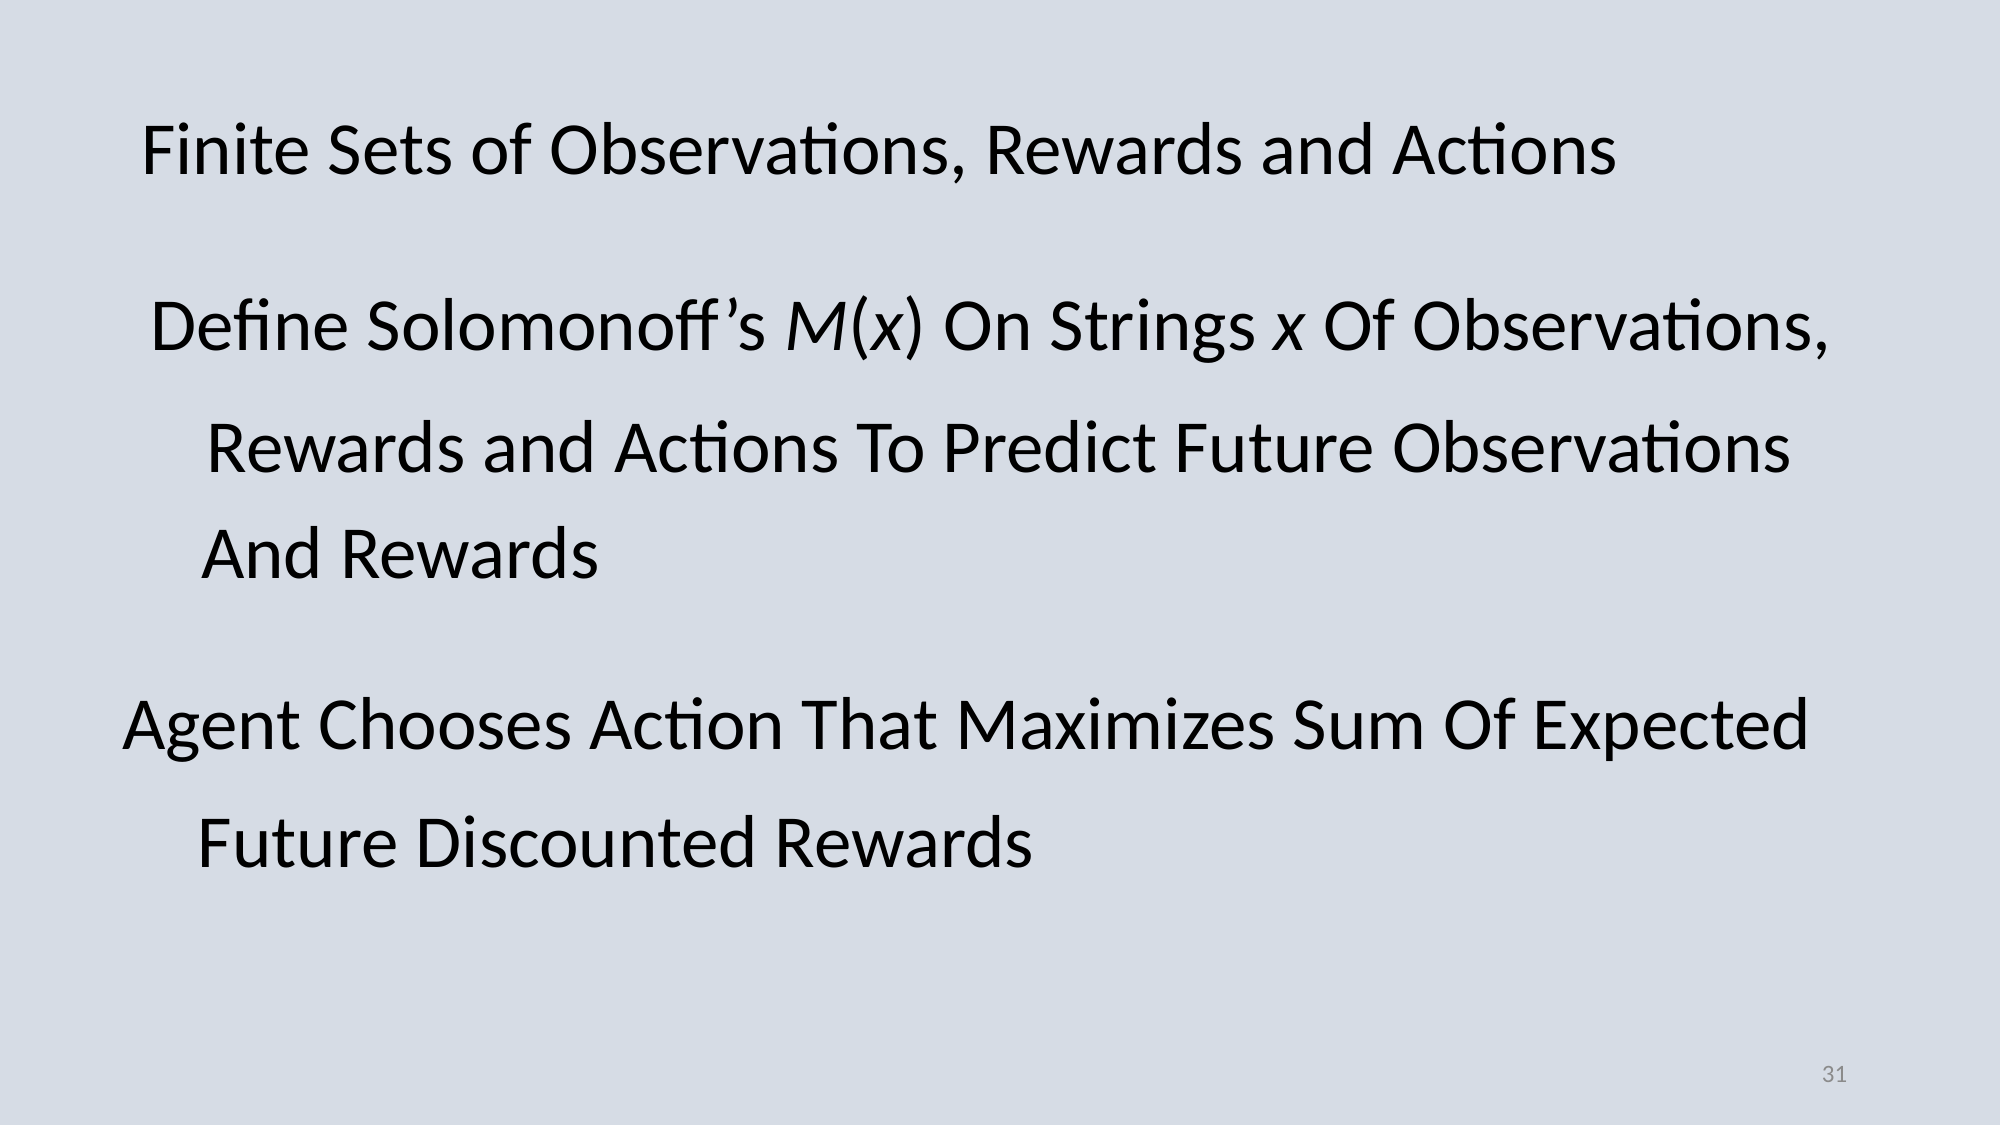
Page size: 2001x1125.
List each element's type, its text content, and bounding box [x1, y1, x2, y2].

slide_number 31 [1412, 1042, 1863, 1103]
text_box Future Discounted Rewards [183, 785, 1050, 891]
text_box Rewards and Actions To Predict Future Observations [191, 389, 1809, 495]
text_box And Rewards [186, 495, 615, 601]
text_box Agent Chooses Action That Maximizes Sum Of Expected [107, 667, 1828, 772]
text_box Finite Sets of Observations, Rewards and Actions [126, 92, 1635, 197]
text_box Define Solomonoff’s M(x) On Strings x Of Observations, [135, 267, 1881, 373]
